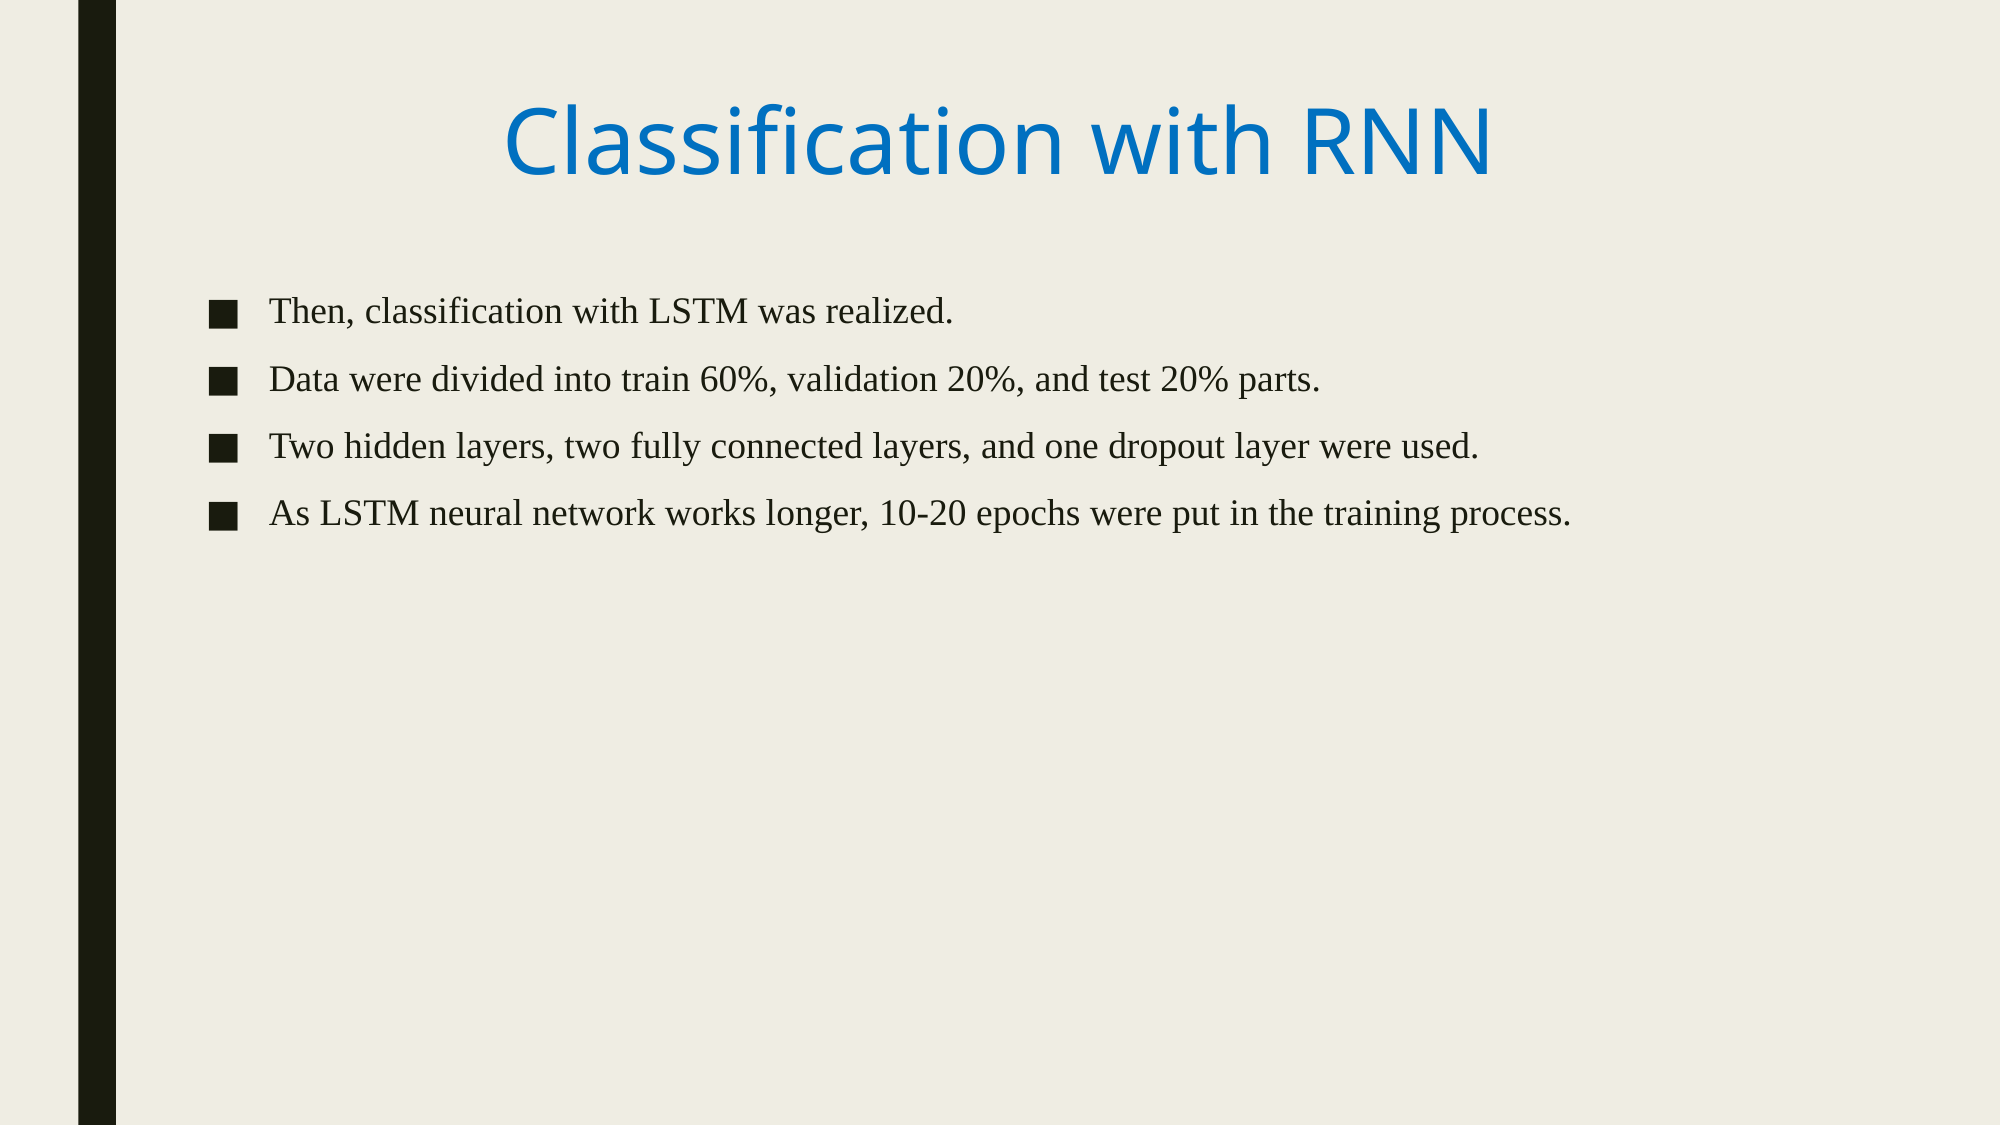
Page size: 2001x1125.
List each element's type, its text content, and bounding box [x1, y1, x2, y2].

list Then, classification with LSTM was realized. Data were divided into train 60%, validation 20%, and test 20% parts. Two hidden layers, two fully connected layers, and one dropout layer were used. As LSTM neural network works longer, 10-20 epochs were put in the training process. [190, 282, 2000, 736]
title Classification with RNN [95, 89, 1905, 205]
